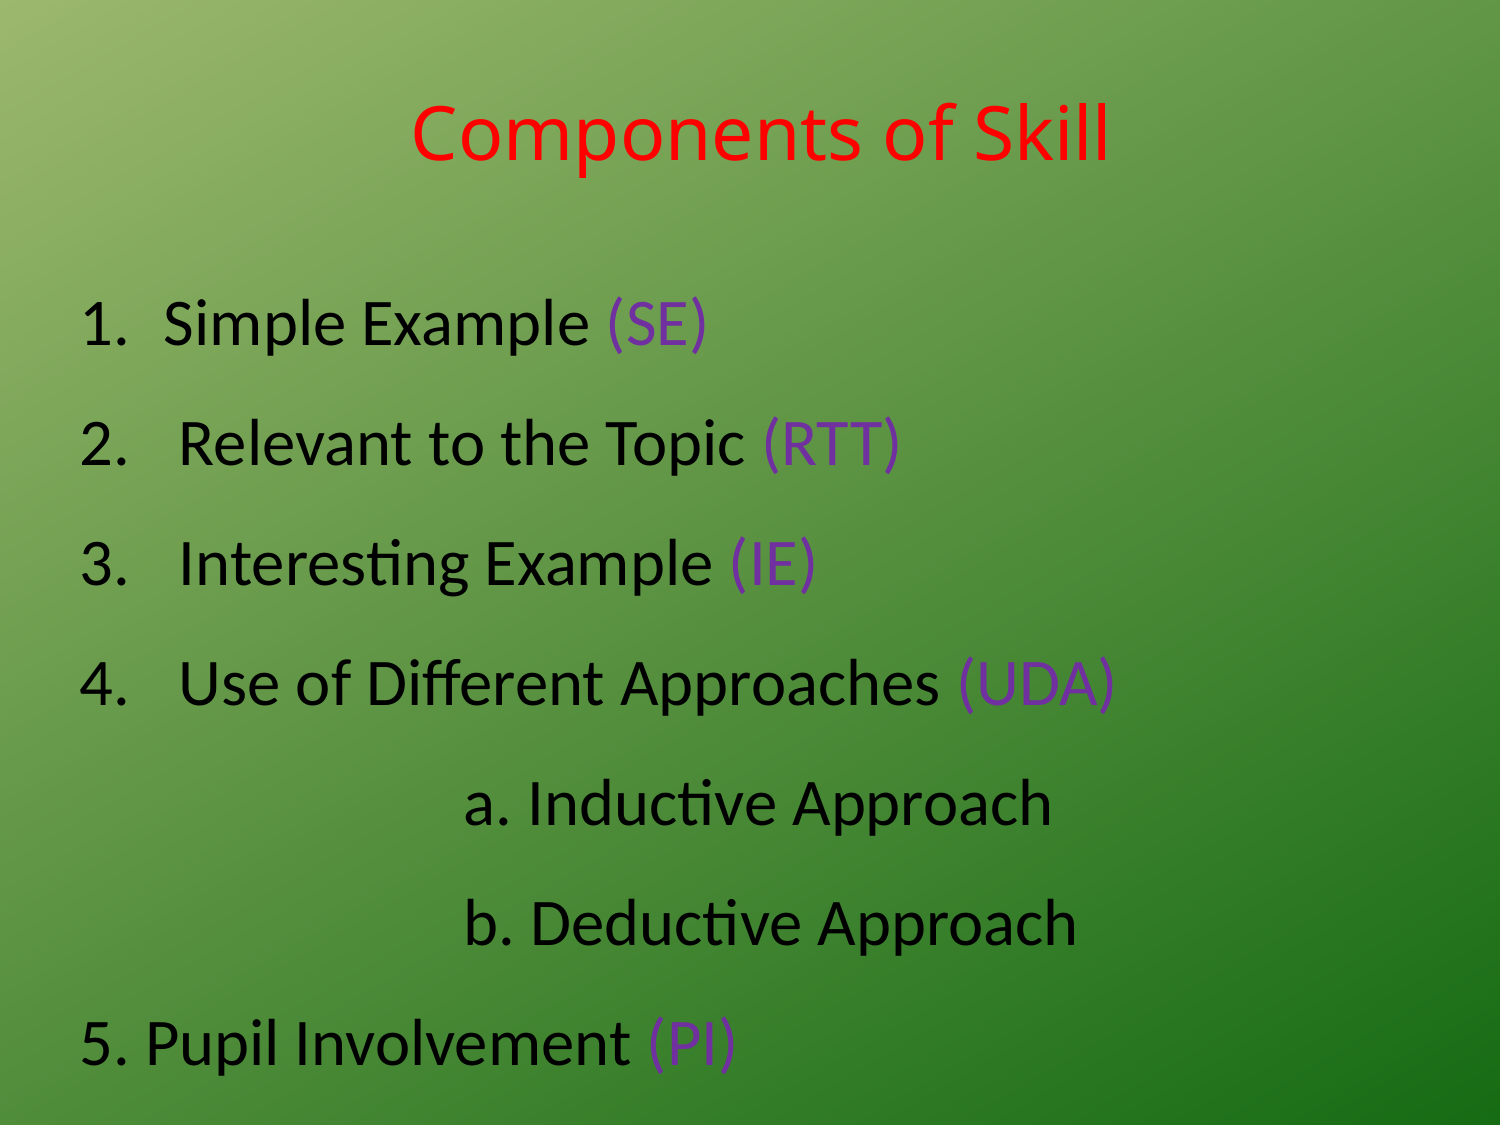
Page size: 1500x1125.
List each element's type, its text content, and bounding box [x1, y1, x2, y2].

text_box Simple Example (SE) Relevant to the Topic (RTT) Interesting Example (IE) Use of Different Approaches (UDA) a. Inductive Approach b. Deductive Approach 5. Pupil Involvement (PI) [64, 231, 1471, 1087]
text_box Components of Skill [64, 78, 1459, 183]
